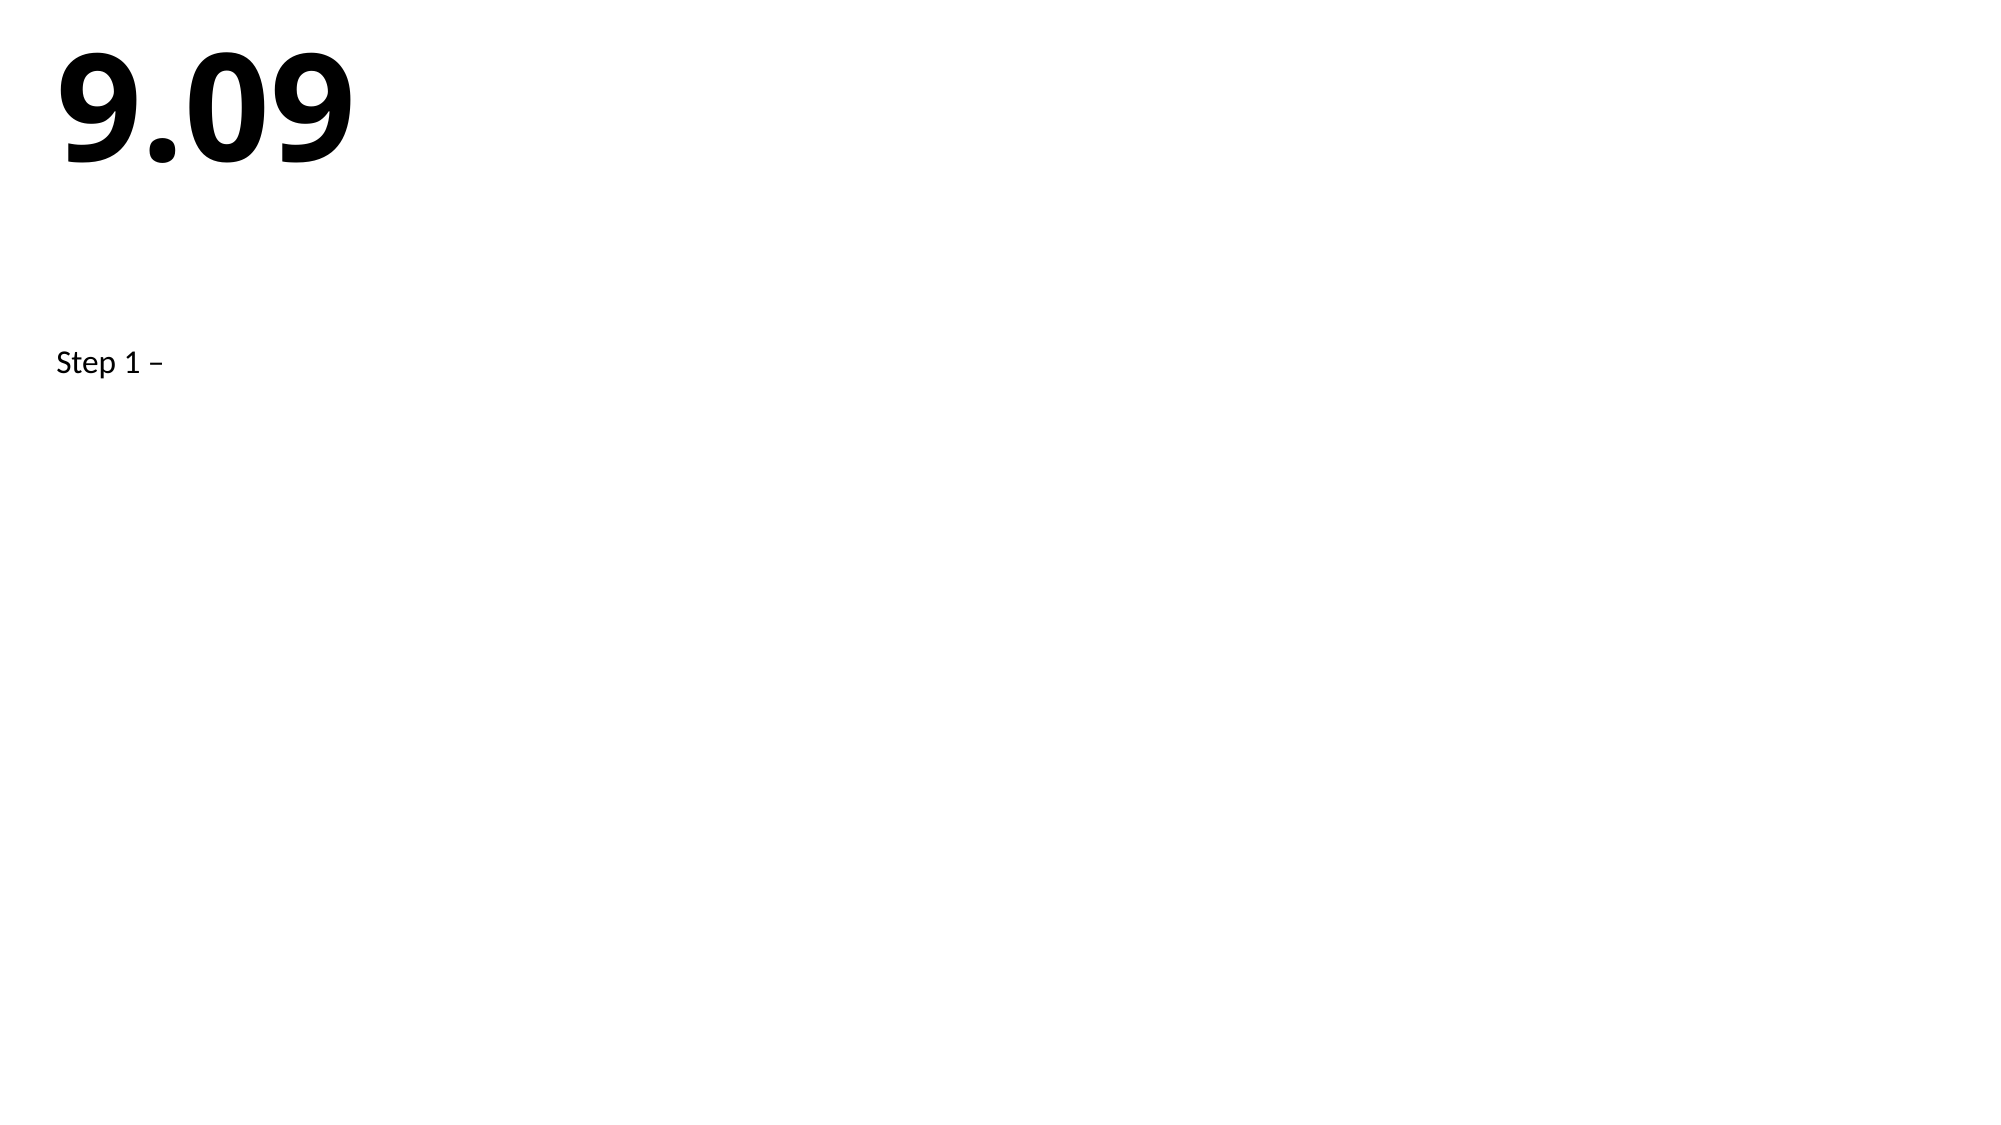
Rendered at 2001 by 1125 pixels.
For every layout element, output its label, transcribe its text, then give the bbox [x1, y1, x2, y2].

title 9.09 [41, 21, 1931, 202]
list Step 1 – [41, 337, 813, 963]
